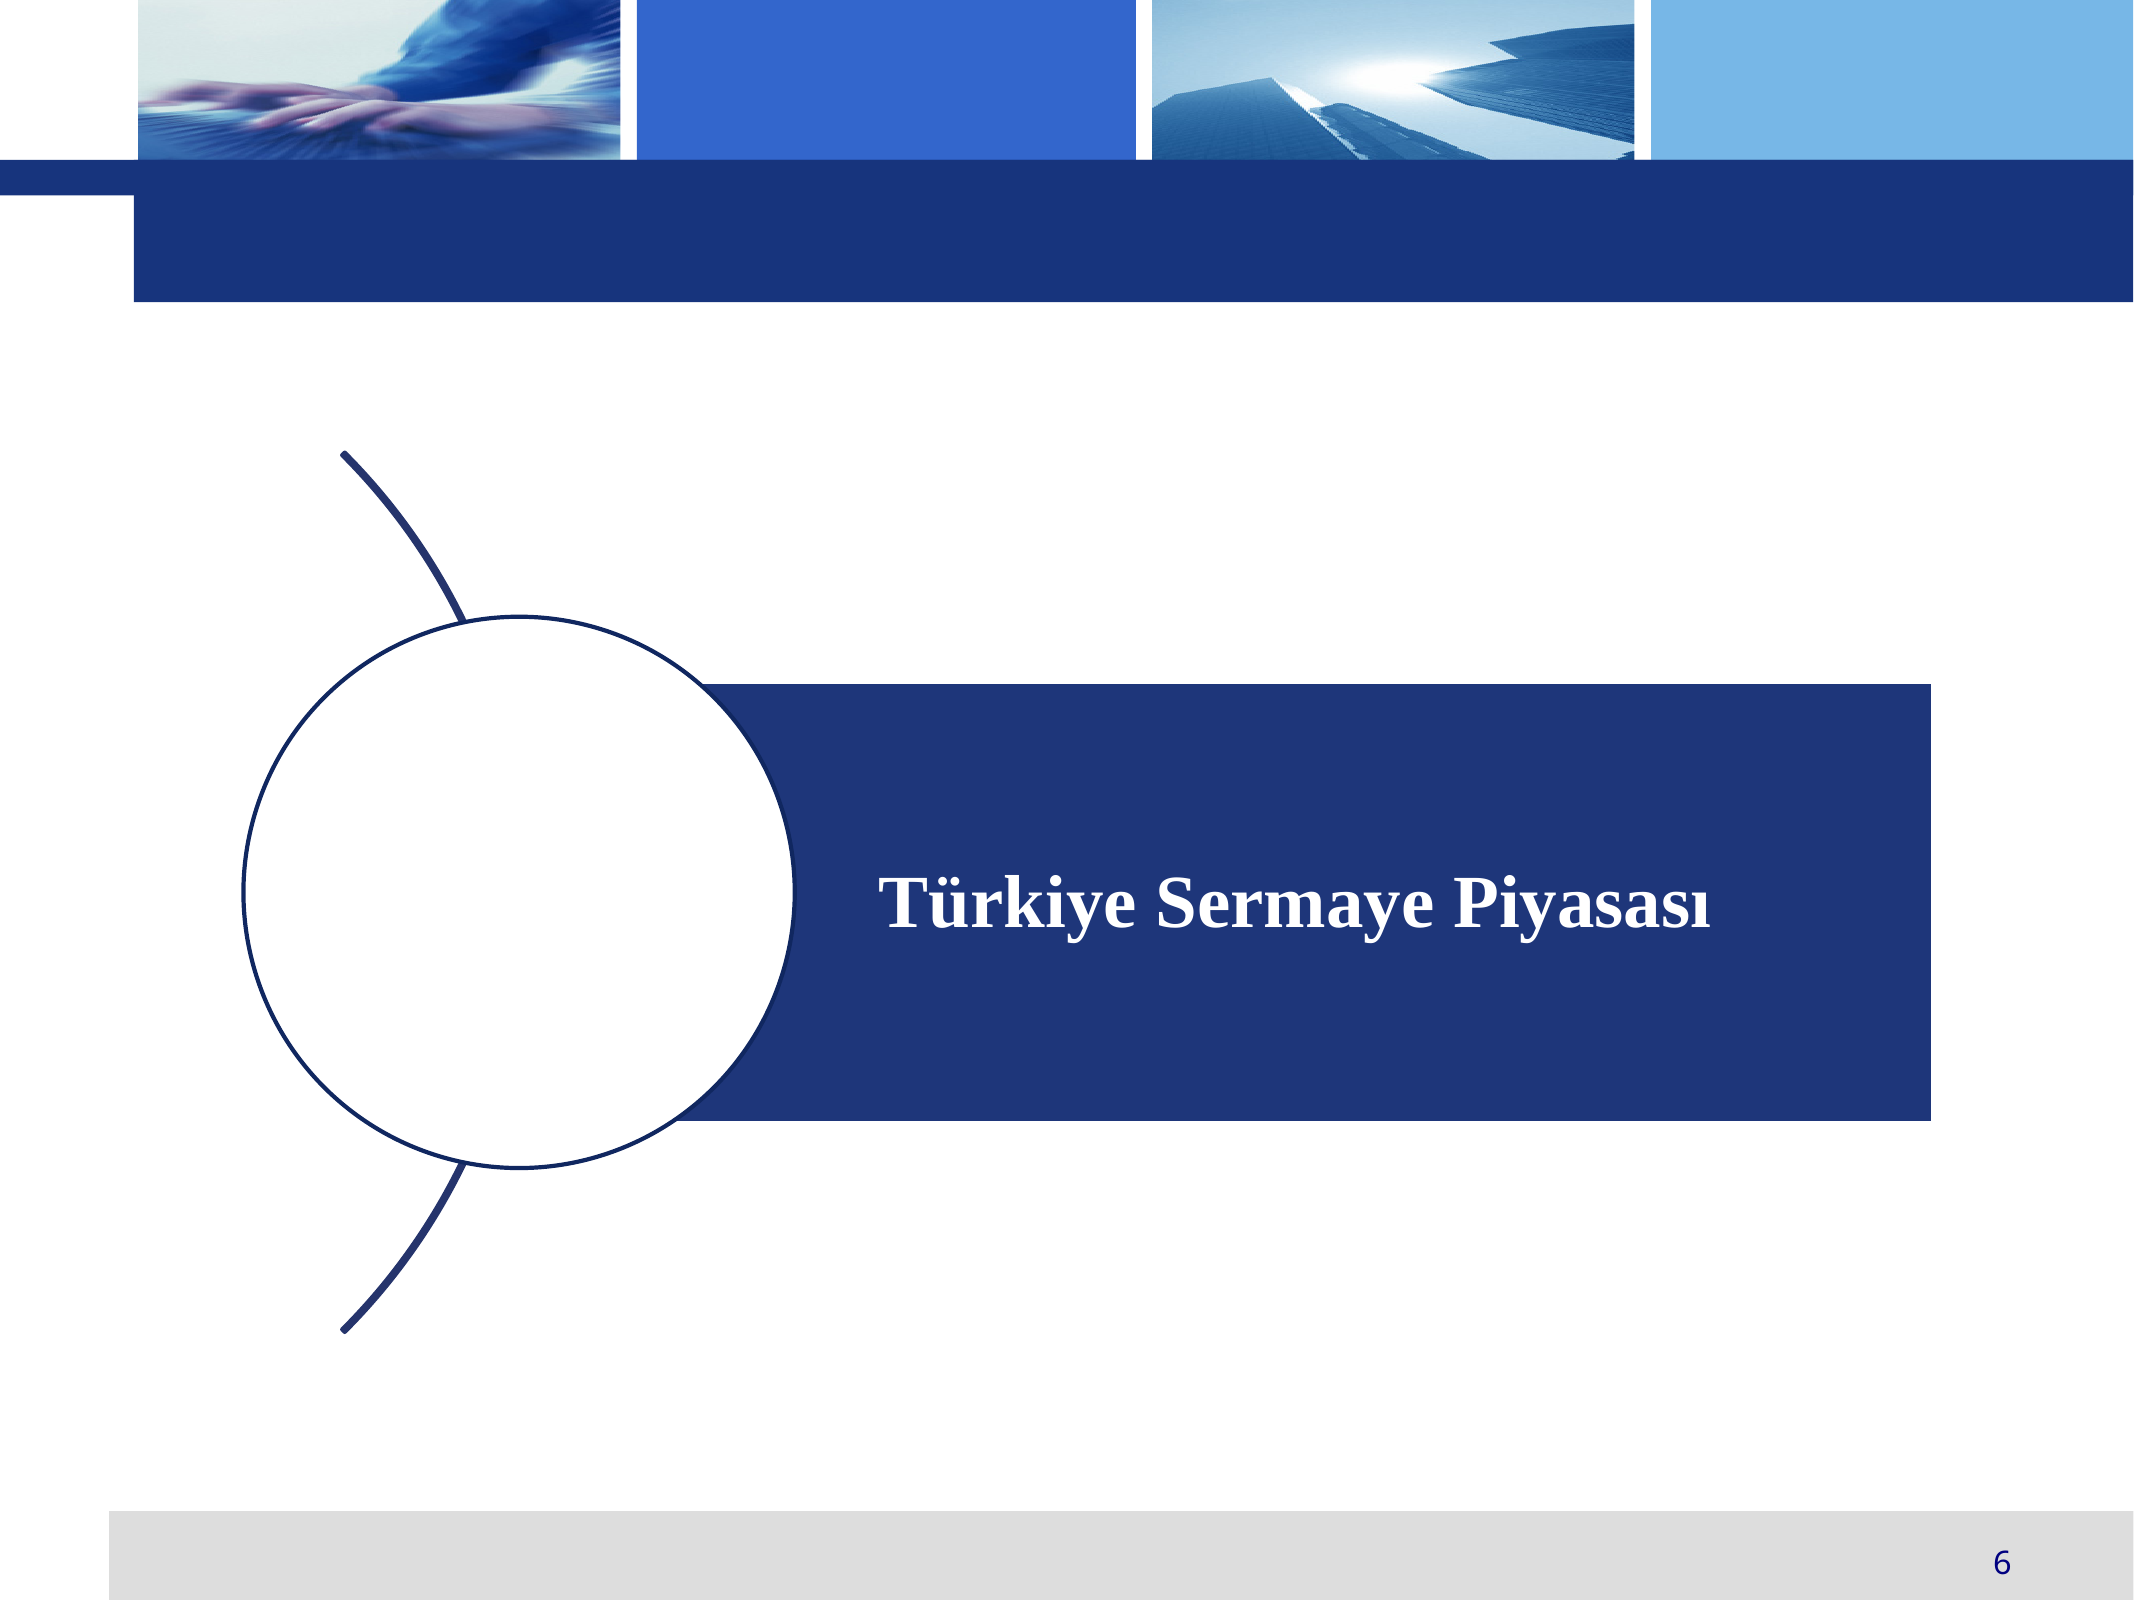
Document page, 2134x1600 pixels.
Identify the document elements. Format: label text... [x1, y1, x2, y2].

picture [1152, 0, 1635, 159]
picture [138, 0, 621, 159]
slide_number 6 [1528, 1521, 2027, 1600]
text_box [243, 430, 1941, 1355]
